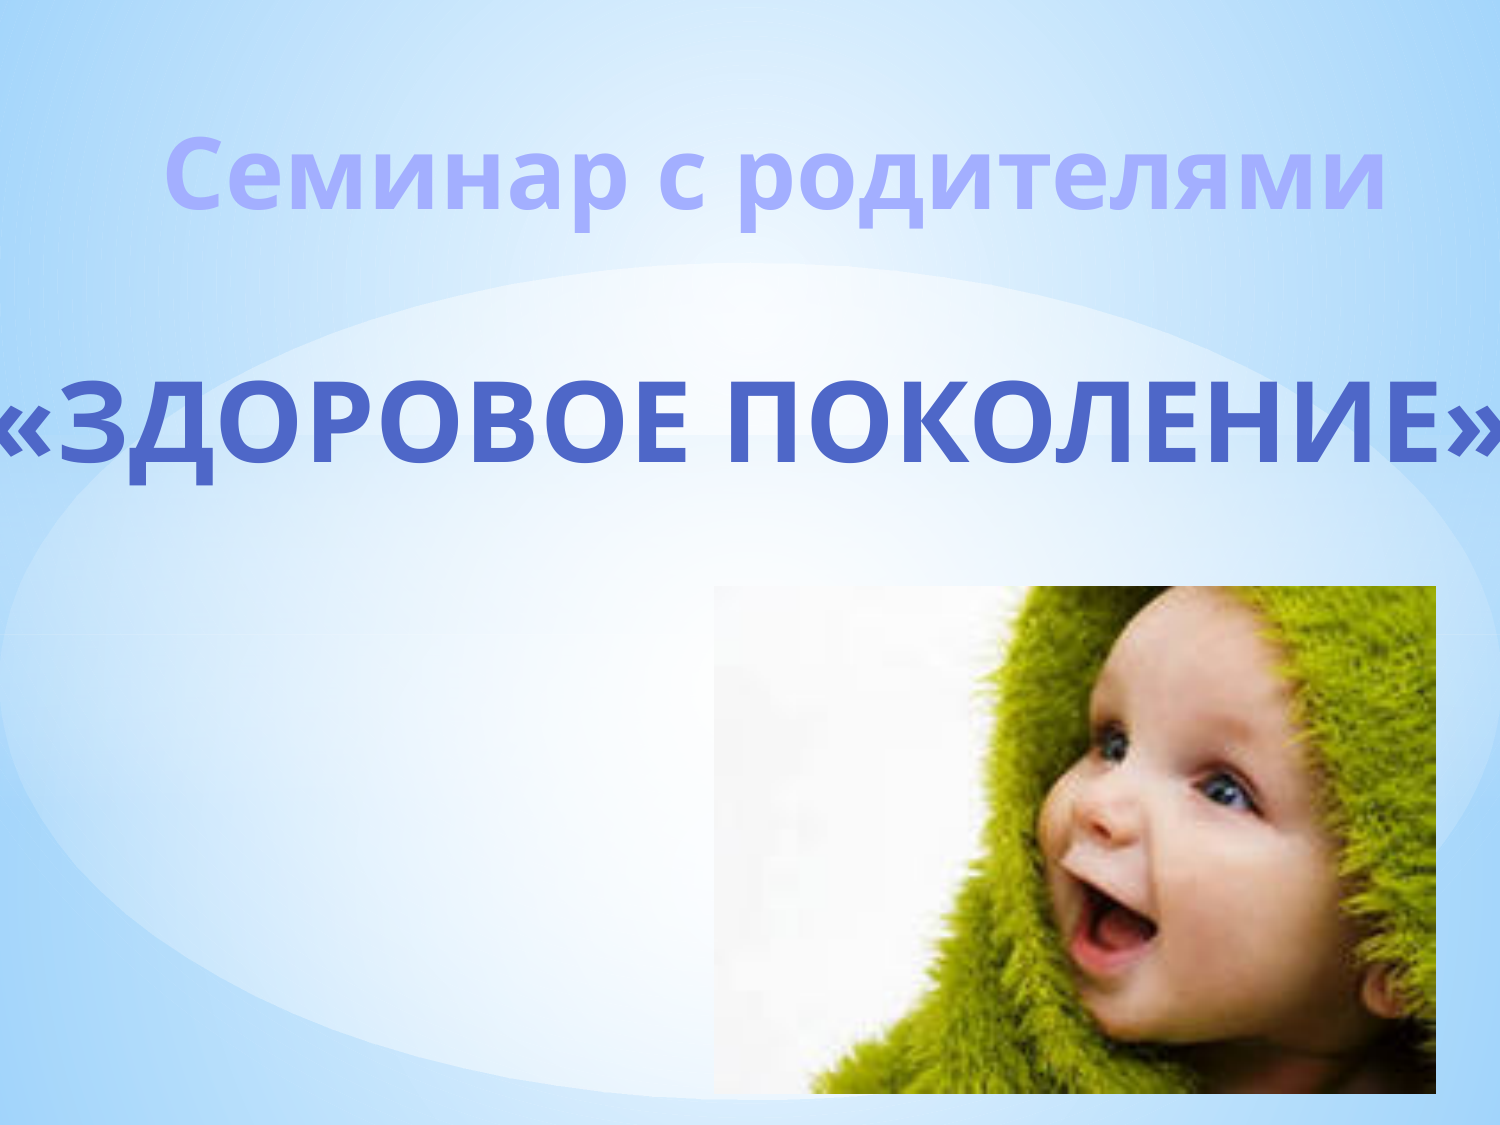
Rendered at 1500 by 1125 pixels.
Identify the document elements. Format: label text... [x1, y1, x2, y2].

text_box «ЗДОРОВОЕ ПОКОЛЕНИЕ» [0, 342, 1500, 493]
title Семинар с родителями [112, 101, 1411, 342]
picture [714, 585, 1436, 1095]
